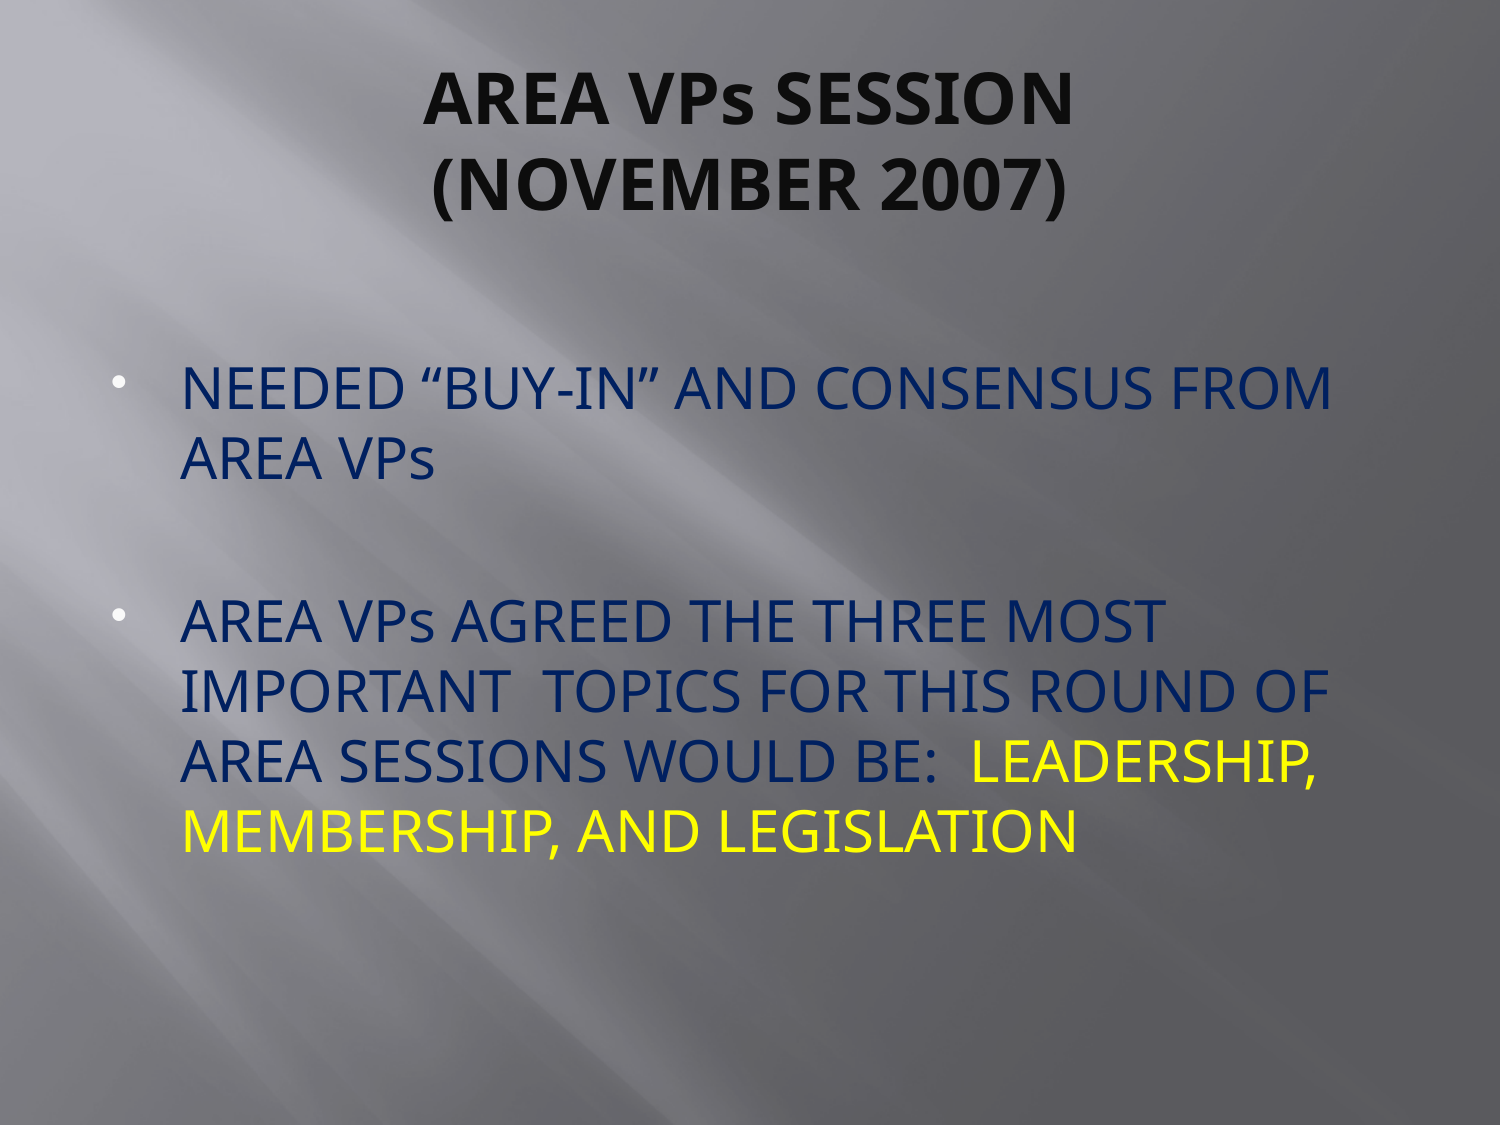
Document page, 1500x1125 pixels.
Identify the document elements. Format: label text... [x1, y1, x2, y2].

title AREA VPs SESSION (NOVEMBER 2007) [75, 45, 1425, 233]
list NEEDED “BUY-IN” AND CONSENSUS FROM AREA VPs AREA VPs AGREED THE THREE MOST IMPORTANT TOPICS FOR THIS ROUND OF AREA SESSIONS WOULD BE: LEADERSHIP, MEMBERSHIP, AND LEGISLATION [74, 262, 1426, 1036]
